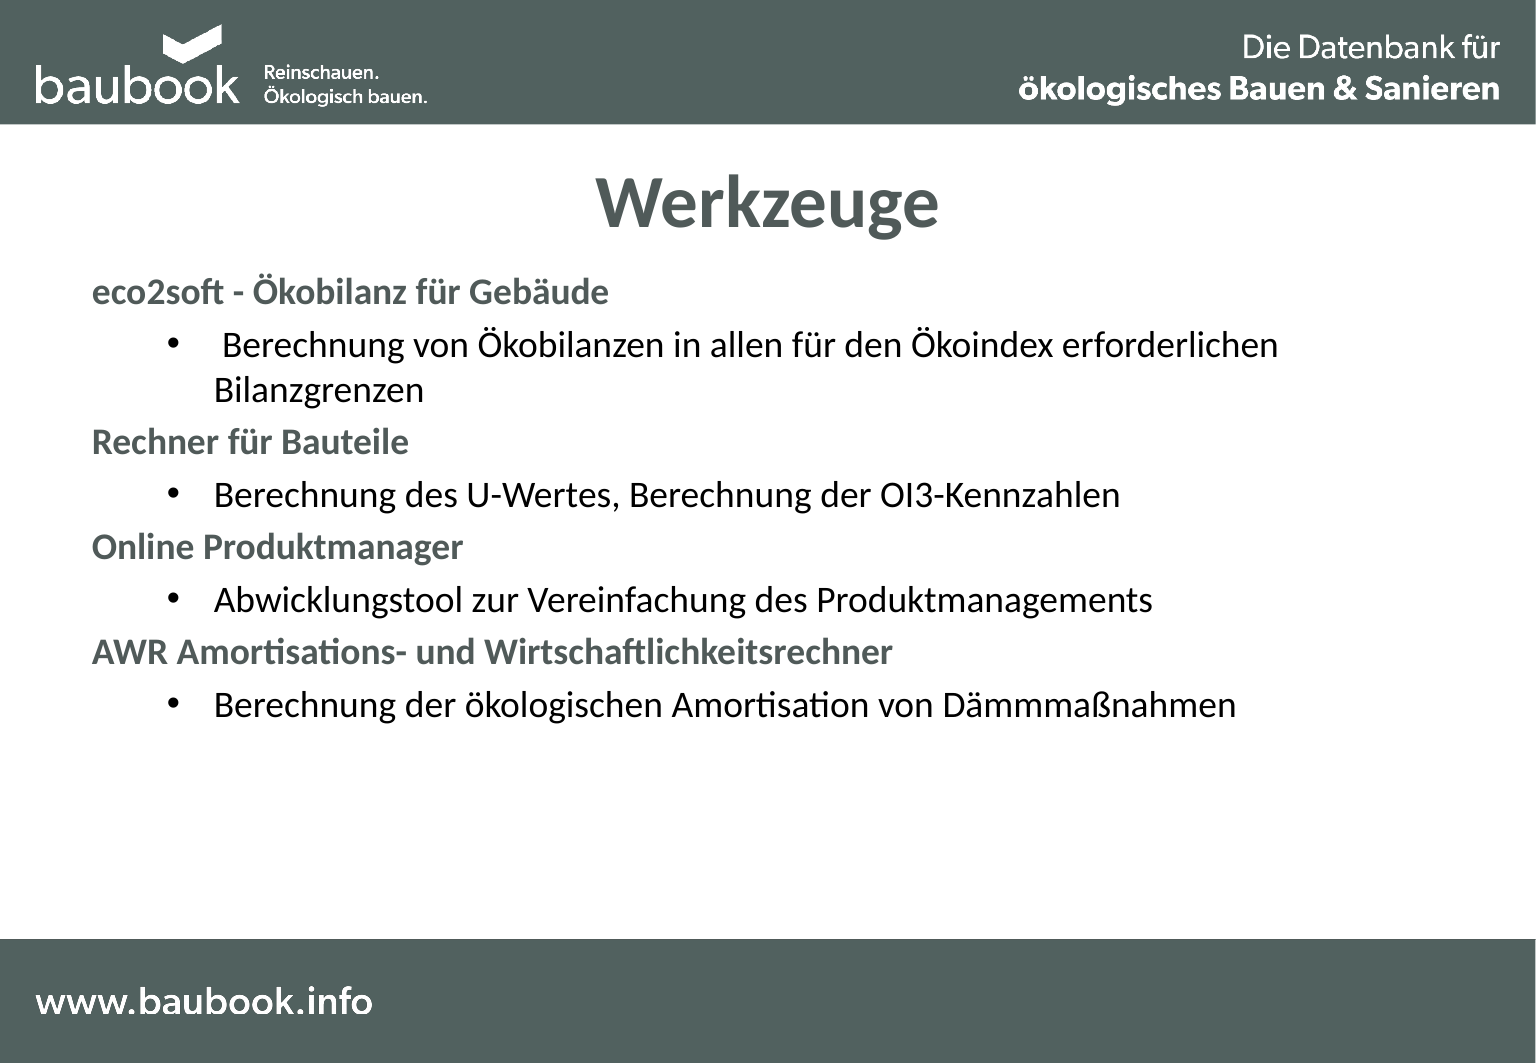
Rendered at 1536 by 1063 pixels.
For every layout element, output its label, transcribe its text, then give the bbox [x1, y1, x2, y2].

list eco2soft - Ökobilanz für Gebäude Berechnung von Ökobilanzen in allen für den Ökoindex erforderlichen Bilanzgrenzen Rechner für Bauteile Berechnung des U-Wertes, Berechnung der OI3-Kennzahlen Online Produktmanager Abwicklungstool zur Vereinfachung des Produktmanagements AWR Amortisations- und Wirtschaftlichkeitsrechner Berechnung der ökologischen Amortisation von Dämmmaßnahmen [76, 259, 1459, 816]
title Werkzeuge [76, 148, 1459, 247]
picture [35, 23, 427, 107]
picture [1019, 34, 1500, 106]
